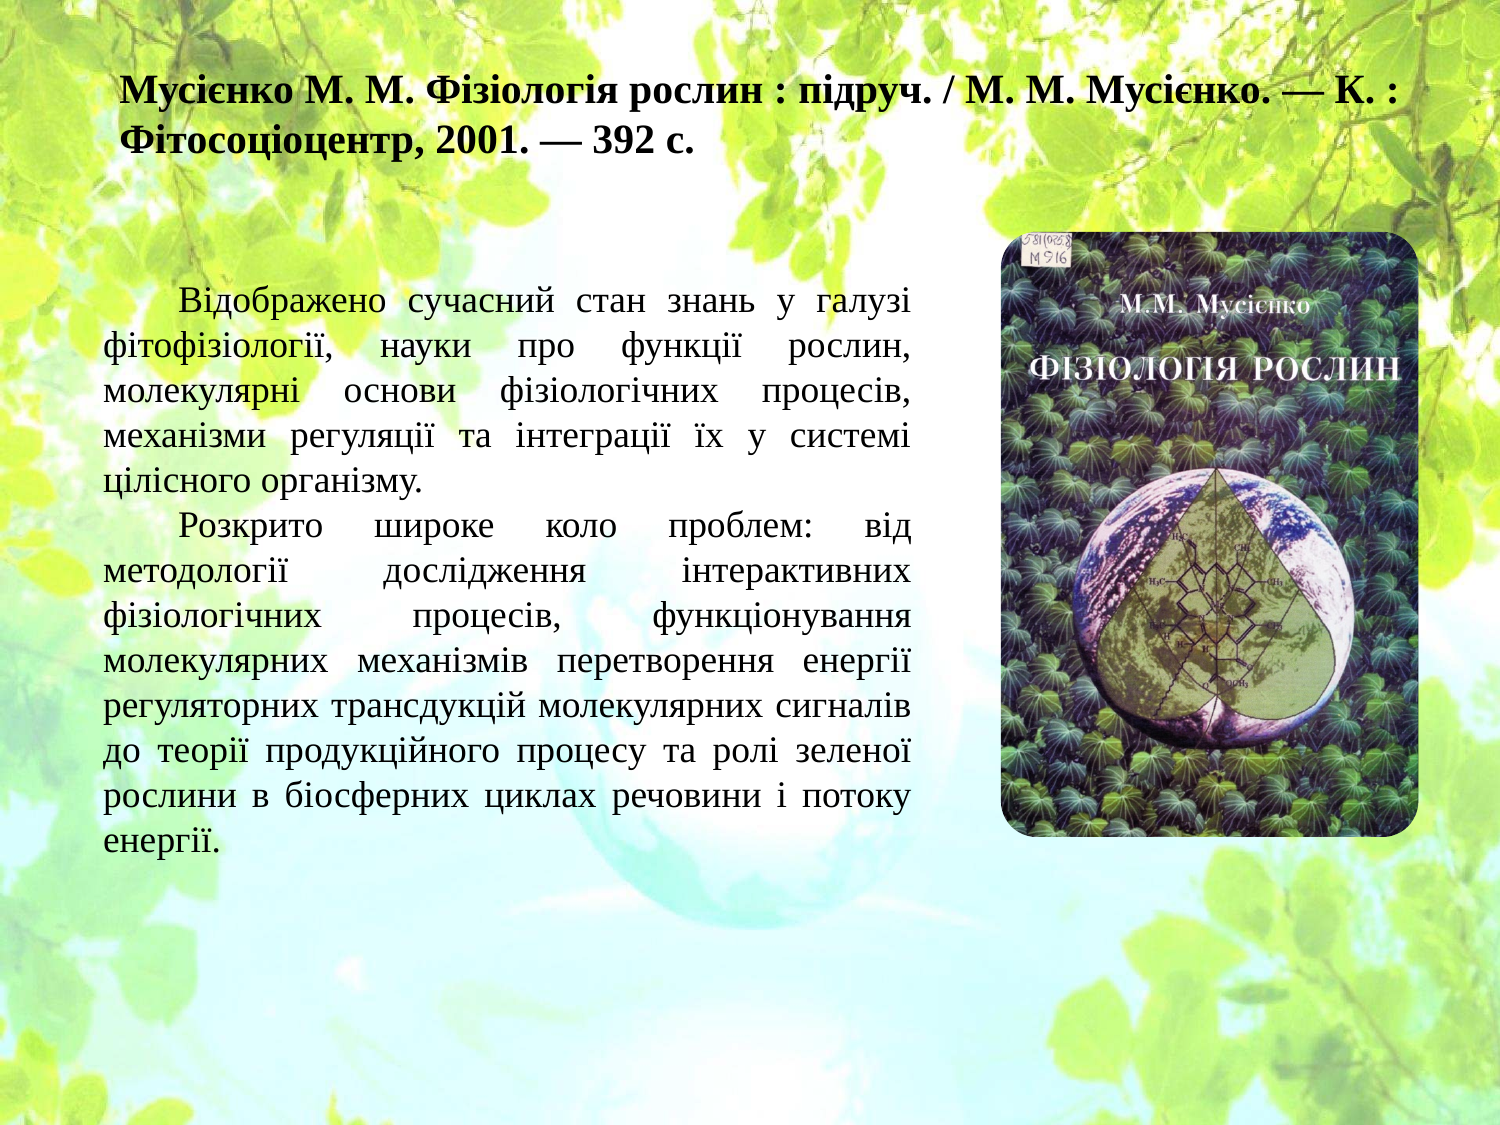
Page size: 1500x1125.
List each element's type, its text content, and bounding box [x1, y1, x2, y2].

text_box Мусієнко М. М. Фізіологія рослин : підруч. / М. М. Мусієнко. — К. : Фітосоціоцентр, 2001. — 392 с. [104, 54, 1416, 170]
picture [1000, 231, 1419, 838]
text_box Відображено сучасний стан знань у галузі фітофізіології, науки про функції рослин, молекулярні основи фізіологічних процесів, механізми регуляції та інтеграції їх у системі цілісного організму. Розкрито широке коло проблем: від методології дослідження інтерактивних фізіологічних процесів, функціонування молекулярних механізмів перетворення енергії регуляторних трансдукцій молекулярних сигналів до теорії продукційного процесу та ролі зеленої рослини в біосферних циклах речовини і потоку енергії. [88, 267, 928, 867]
